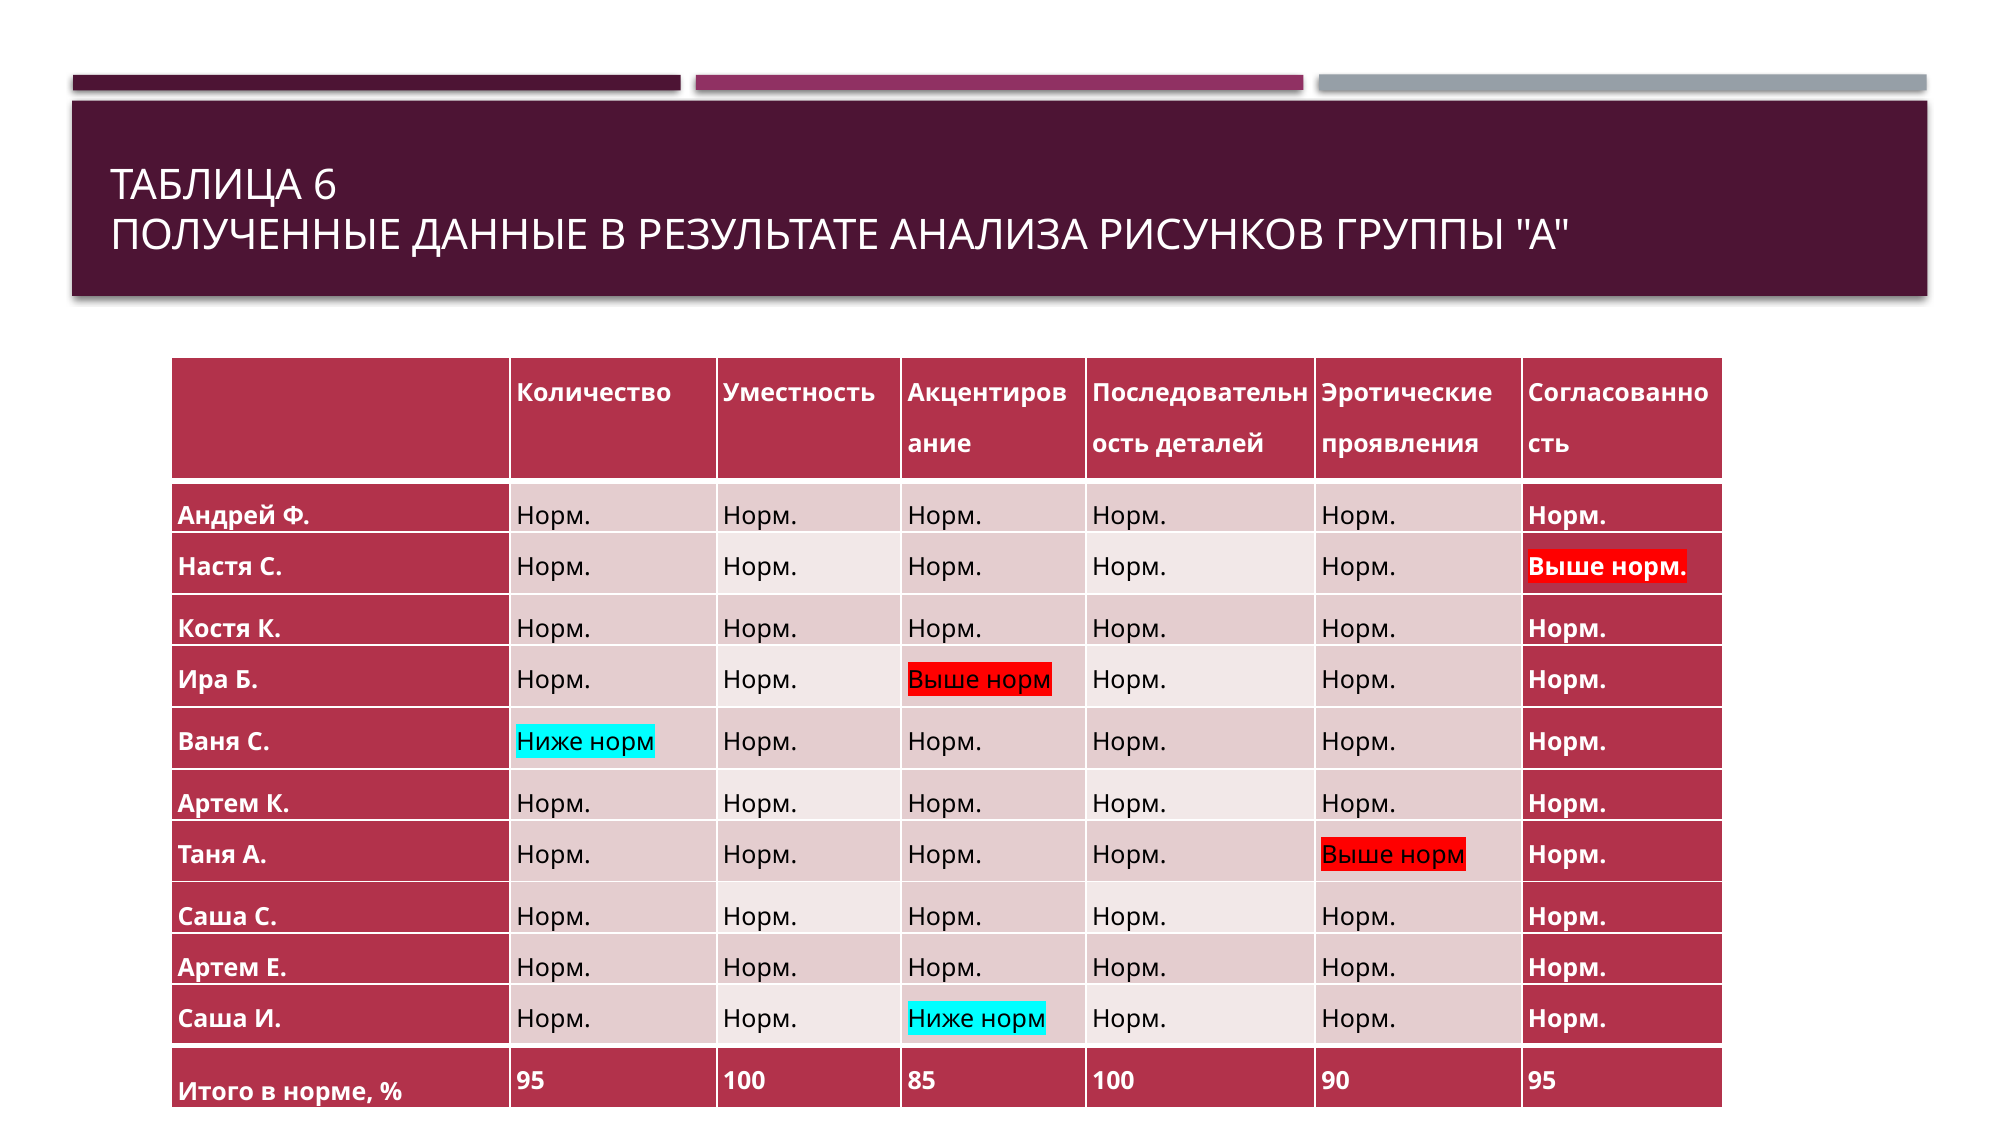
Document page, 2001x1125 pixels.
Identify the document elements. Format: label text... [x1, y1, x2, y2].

table_cell Норм. [511, 882, 716, 932]
table_cell Норм. [511, 484, 716, 531]
table_cell Норм. [1523, 821, 1722, 881]
table_cell Норм. [1523, 708, 1722, 768]
table_cell Выше норм [1316, 821, 1521, 881]
table_cell 85 [902, 1048, 1085, 1107]
table_cell Ниже норм [902, 985, 1085, 1043]
table_cell Норм. [511, 985, 716, 1043]
table_cell Артем К. [172, 770, 509, 819]
table_cell Норм. [902, 484, 1085, 531]
table_header Уместность [718, 358, 900, 478]
table_cell 100 [718, 1048, 900, 1107]
table_cell Норм. [1087, 533, 1314, 593]
table_cell Норм. [902, 533, 1085, 593]
table_cell Норм. [718, 985, 900, 1043]
table_cell Норм. [1316, 882, 1521, 932]
table_cell Норм. [1523, 934, 1722, 983]
table_cell Итого в норме, % [172, 1048, 509, 1107]
table_cell Настя С. [172, 533, 509, 593]
table_cell Костя К. [172, 595, 509, 644]
table_cell Норм. [902, 708, 1085, 768]
table_header Эротические проявления [1316, 358, 1521, 478]
table_cell Артем Е. [172, 934, 509, 983]
table_cell Норм. [1087, 934, 1314, 983]
table_cell Выше норм. [1523, 533, 1722, 593]
table_cell Норм. [718, 595, 900, 644]
table_cell Норм. [718, 882, 900, 932]
table_header [172, 358, 509, 478]
table_cell Норм. [511, 934, 716, 983]
table_cell Норм. [511, 821, 716, 881]
table_cell Таня А. [172, 821, 509, 881]
table_cell Норм. [1087, 484, 1314, 531]
table_cell Норм. [718, 821, 900, 881]
table_cell Саша И. [172, 985, 509, 1043]
table_cell Норм. [1316, 484, 1521, 531]
table_cell Норм. [1316, 708, 1521, 768]
table_cell Норм. [718, 646, 900, 706]
table_cell Норм. [1316, 934, 1521, 983]
table_cell Норм. [1316, 985, 1521, 1043]
table_cell Норм. [1087, 708, 1314, 768]
table_cell Норм. [1523, 882, 1722, 932]
table_cell Норм. [1316, 646, 1521, 706]
table_cell Норм. [511, 595, 716, 644]
table_cell Норм. [1316, 770, 1521, 819]
table_cell Ниже норм [511, 708, 716, 768]
table_cell Норм. [1316, 595, 1521, 644]
table_cell Норм. [902, 934, 1085, 983]
table_cell 95 [511, 1048, 716, 1107]
table_cell Норм. [902, 595, 1085, 644]
table_cell Норм. [718, 934, 900, 983]
table_header Акцентирование [902, 358, 1085, 478]
table_cell Норм. [902, 770, 1085, 819]
table_cell Норм. [902, 882, 1085, 932]
table_cell Андрей Ф. [172, 484, 509, 531]
table_cell Ваня С. [172, 708, 509, 768]
table_cell Норм. [902, 821, 1085, 881]
table_cell Норм. [1087, 646, 1314, 706]
table_cell Норм. [1087, 770, 1314, 819]
table_cell Норм. [1087, 821, 1314, 881]
title Таблица 6 Полученные данные в результате анализа рисунков группы "А" [95, 149, 1905, 316]
table_cell Саша С. [172, 882, 509, 932]
table_cell Норм. [1087, 882, 1314, 932]
table_cell Норм. [1523, 595, 1722, 644]
table_cell Норм. [1087, 985, 1314, 1043]
table_header Количество [511, 358, 716, 478]
table_cell Норм. [718, 708, 900, 768]
table_cell Норм. [1523, 770, 1722, 819]
table_cell Норм. [1087, 595, 1314, 644]
table_header Последовательность деталей [1087, 358, 1314, 478]
table_cell Норм. [511, 770, 716, 819]
table_cell Норм. [718, 770, 900, 819]
table_cell 95 [1523, 1048, 1722, 1107]
table_cell 100 [1087, 1048, 1314, 1107]
table_cell Норм. [511, 533, 716, 593]
table_cell Норм. [511, 646, 716, 706]
table_cell 90 [1316, 1048, 1521, 1107]
table_cell Норм. [718, 484, 900, 531]
table_cell Норм. [1523, 985, 1722, 1043]
table_cell Норм. [1316, 533, 1521, 593]
table_cell Выше норм [902, 646, 1085, 706]
table_cell Норм. [1523, 646, 1722, 706]
table_cell Норм. [718, 533, 900, 593]
table_cell Норм. [1523, 484, 1722, 531]
table_cell Ира Б. [172, 646, 509, 706]
table_header Согласованность [1523, 358, 1722, 478]
